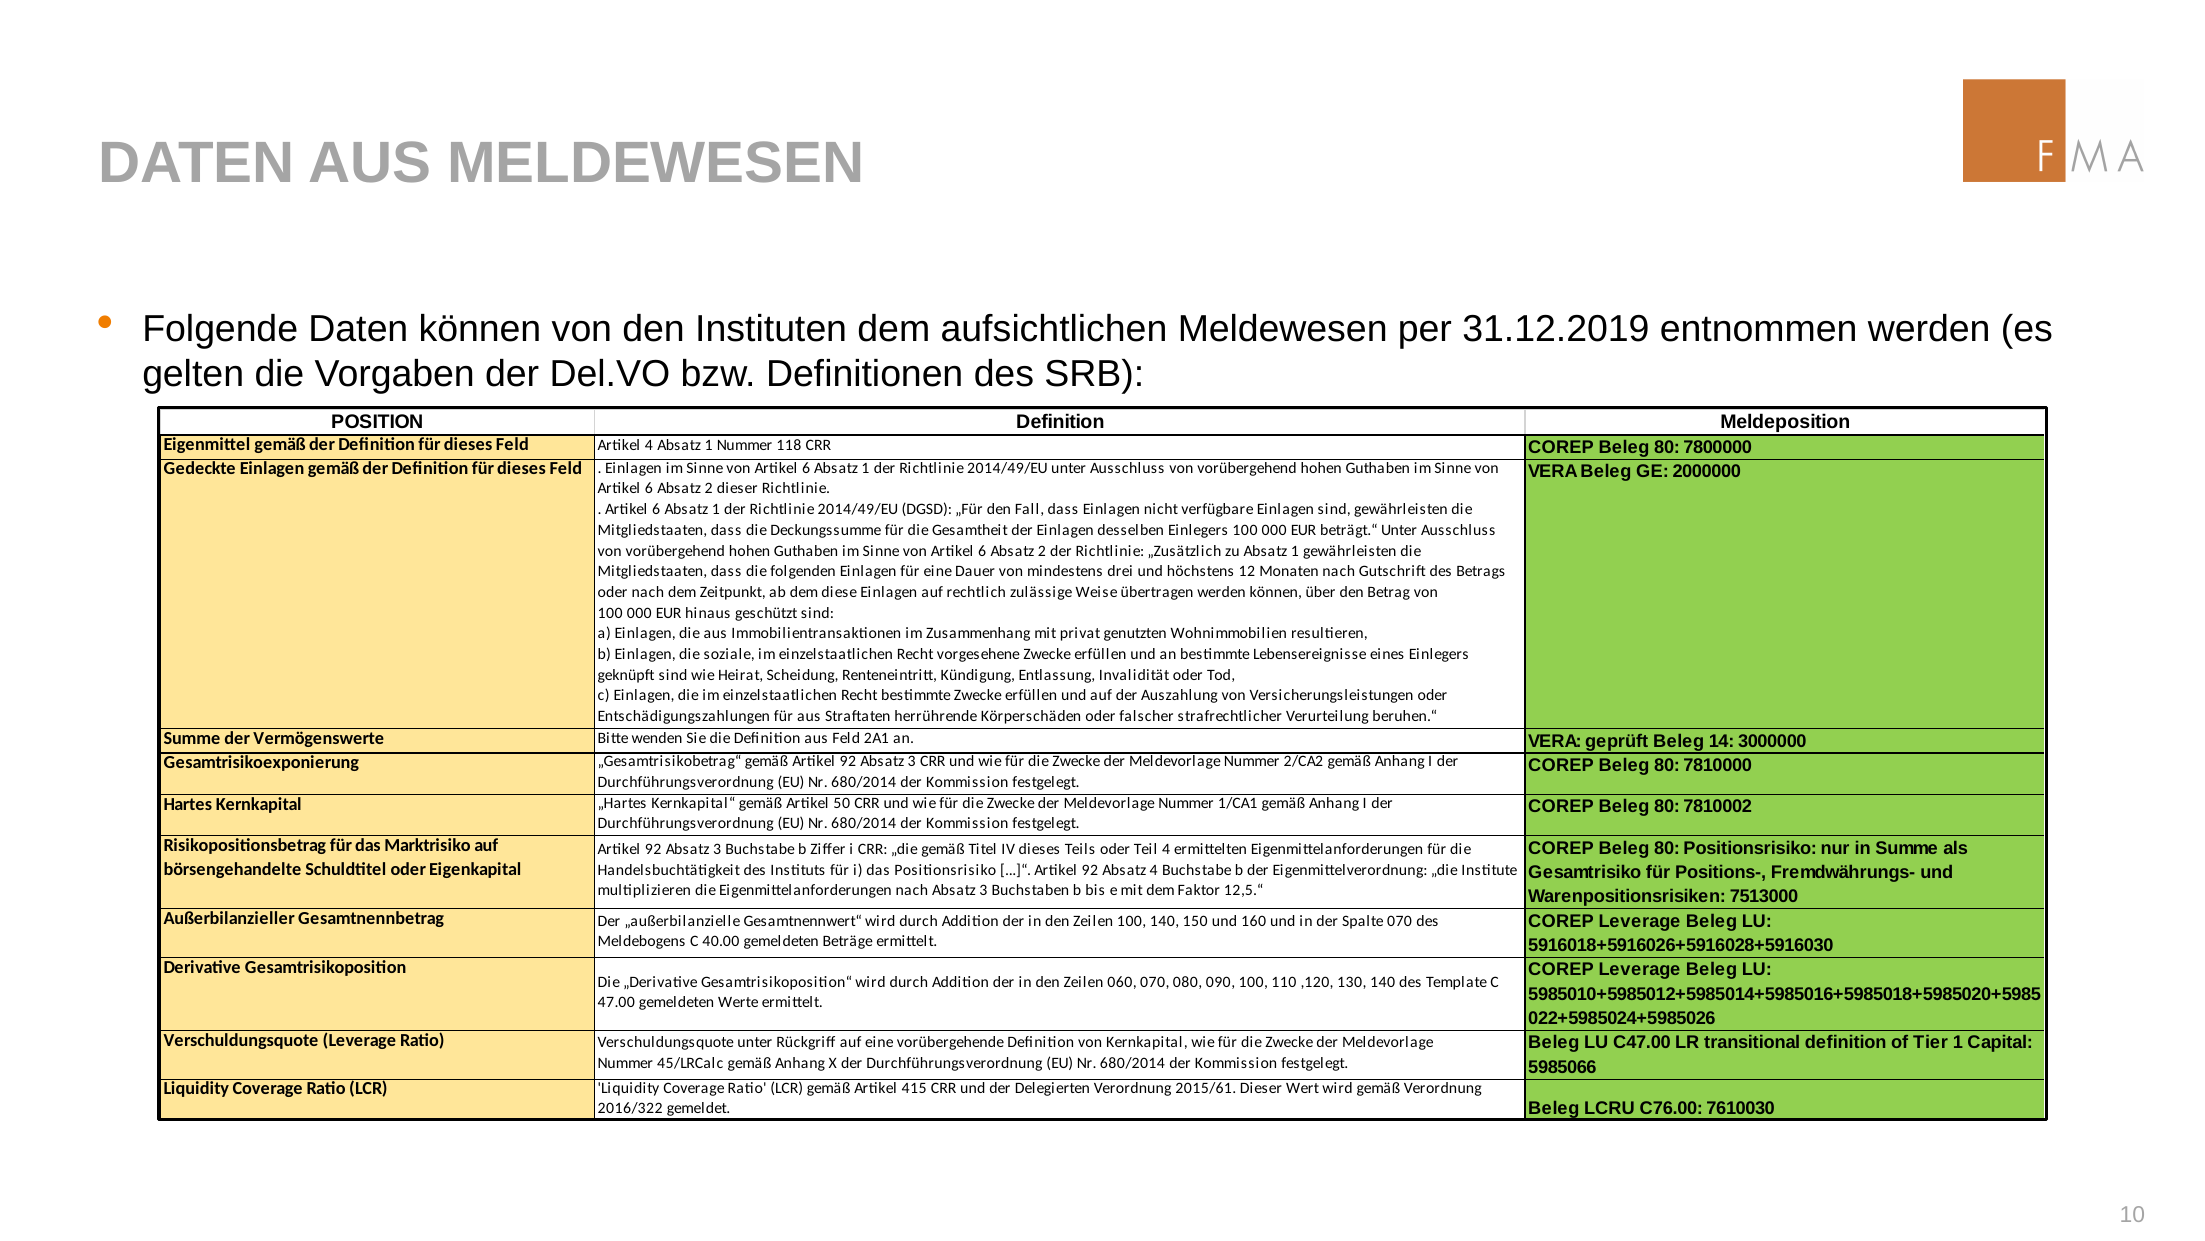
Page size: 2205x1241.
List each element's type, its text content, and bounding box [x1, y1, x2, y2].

picture [1963, 79, 2144, 182]
slide_number 9 [1886, 1199, 2146, 1227]
list Folgende Daten können von den Instituten dem aufsichtlichen Meldewesen per 31.12.2019 entnommen werden (es gelten die Vorgaben der Del.VO bzw. Definitionen des SRB): [98, 303, 2107, 569]
picture [159, 408, 2046, 1119]
title Daten aus Meldewesen [98, 134, 1896, 195]
